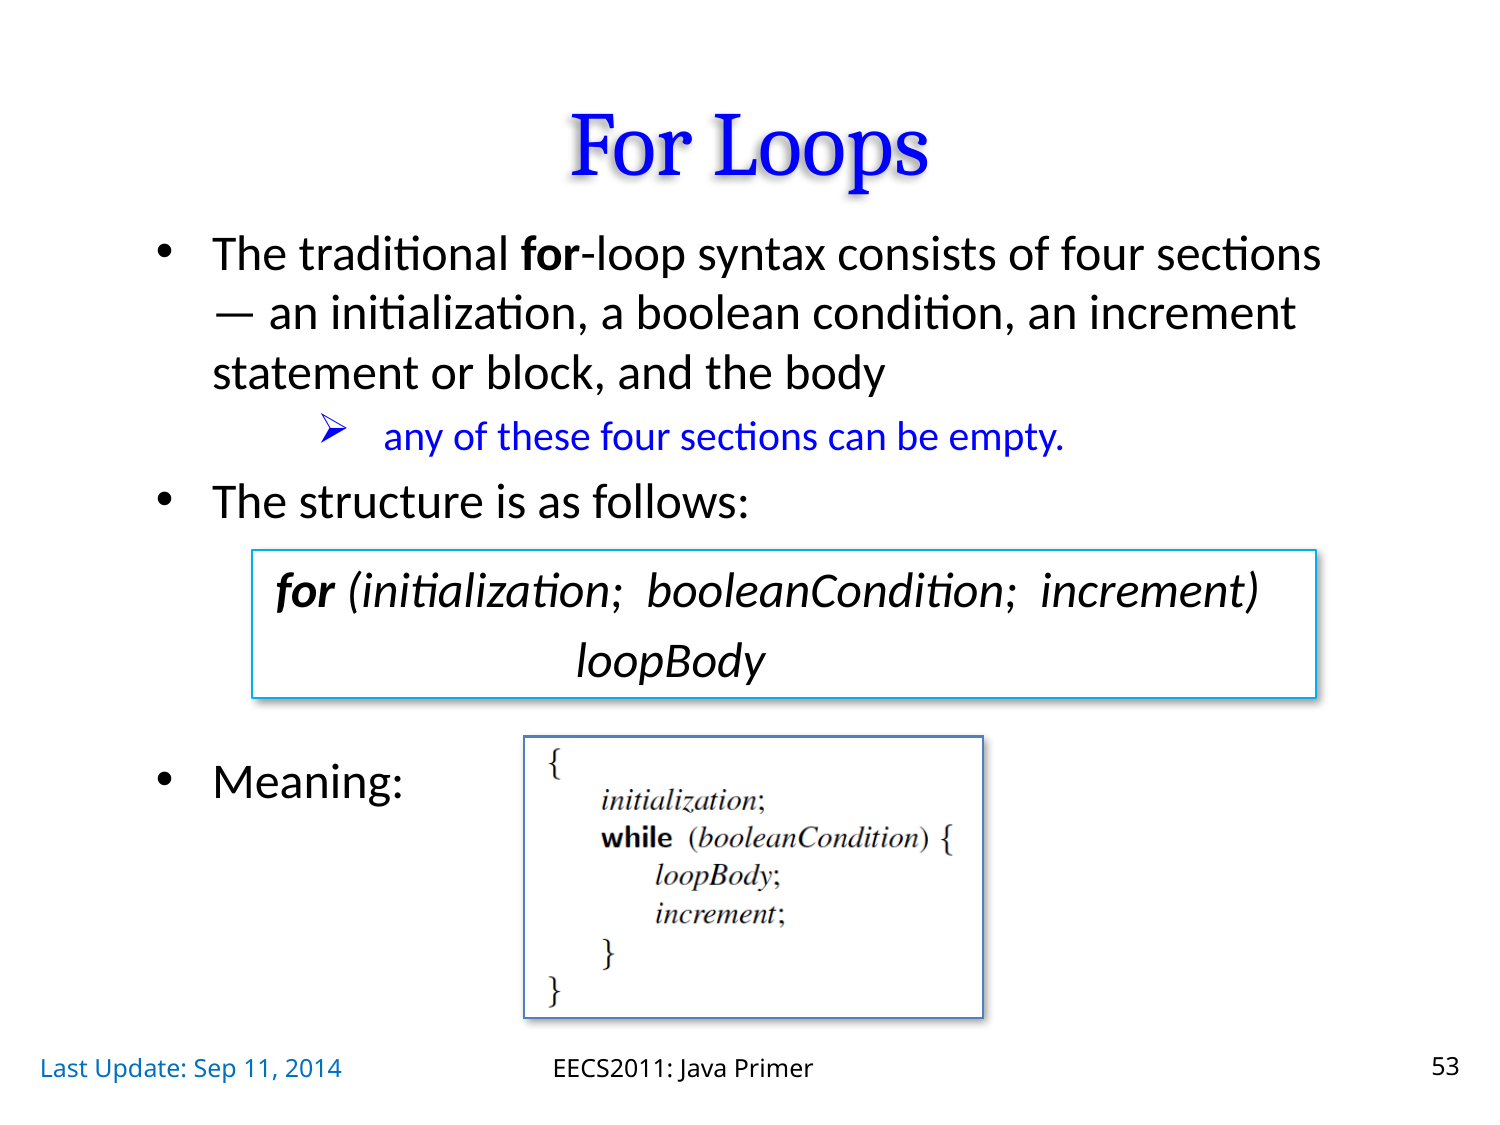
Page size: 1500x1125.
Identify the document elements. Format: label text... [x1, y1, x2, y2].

slide_number 53 [1374, 1037, 1475, 1098]
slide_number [24, 1037, 425, 1098]
title For Loops [75, 45, 1425, 233]
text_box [251, 549, 1317, 699]
footer EECS2011: Java Primer [537, 1037, 1013, 1098]
picture [524, 737, 982, 1017]
list The traditional for-loop syntax consists of four sections — an initialization, a boolean condition, an increment statement or block, and the body any of these four sections can be empty. The structure is as follows: Meaning: [140, 212, 1416, 863]
